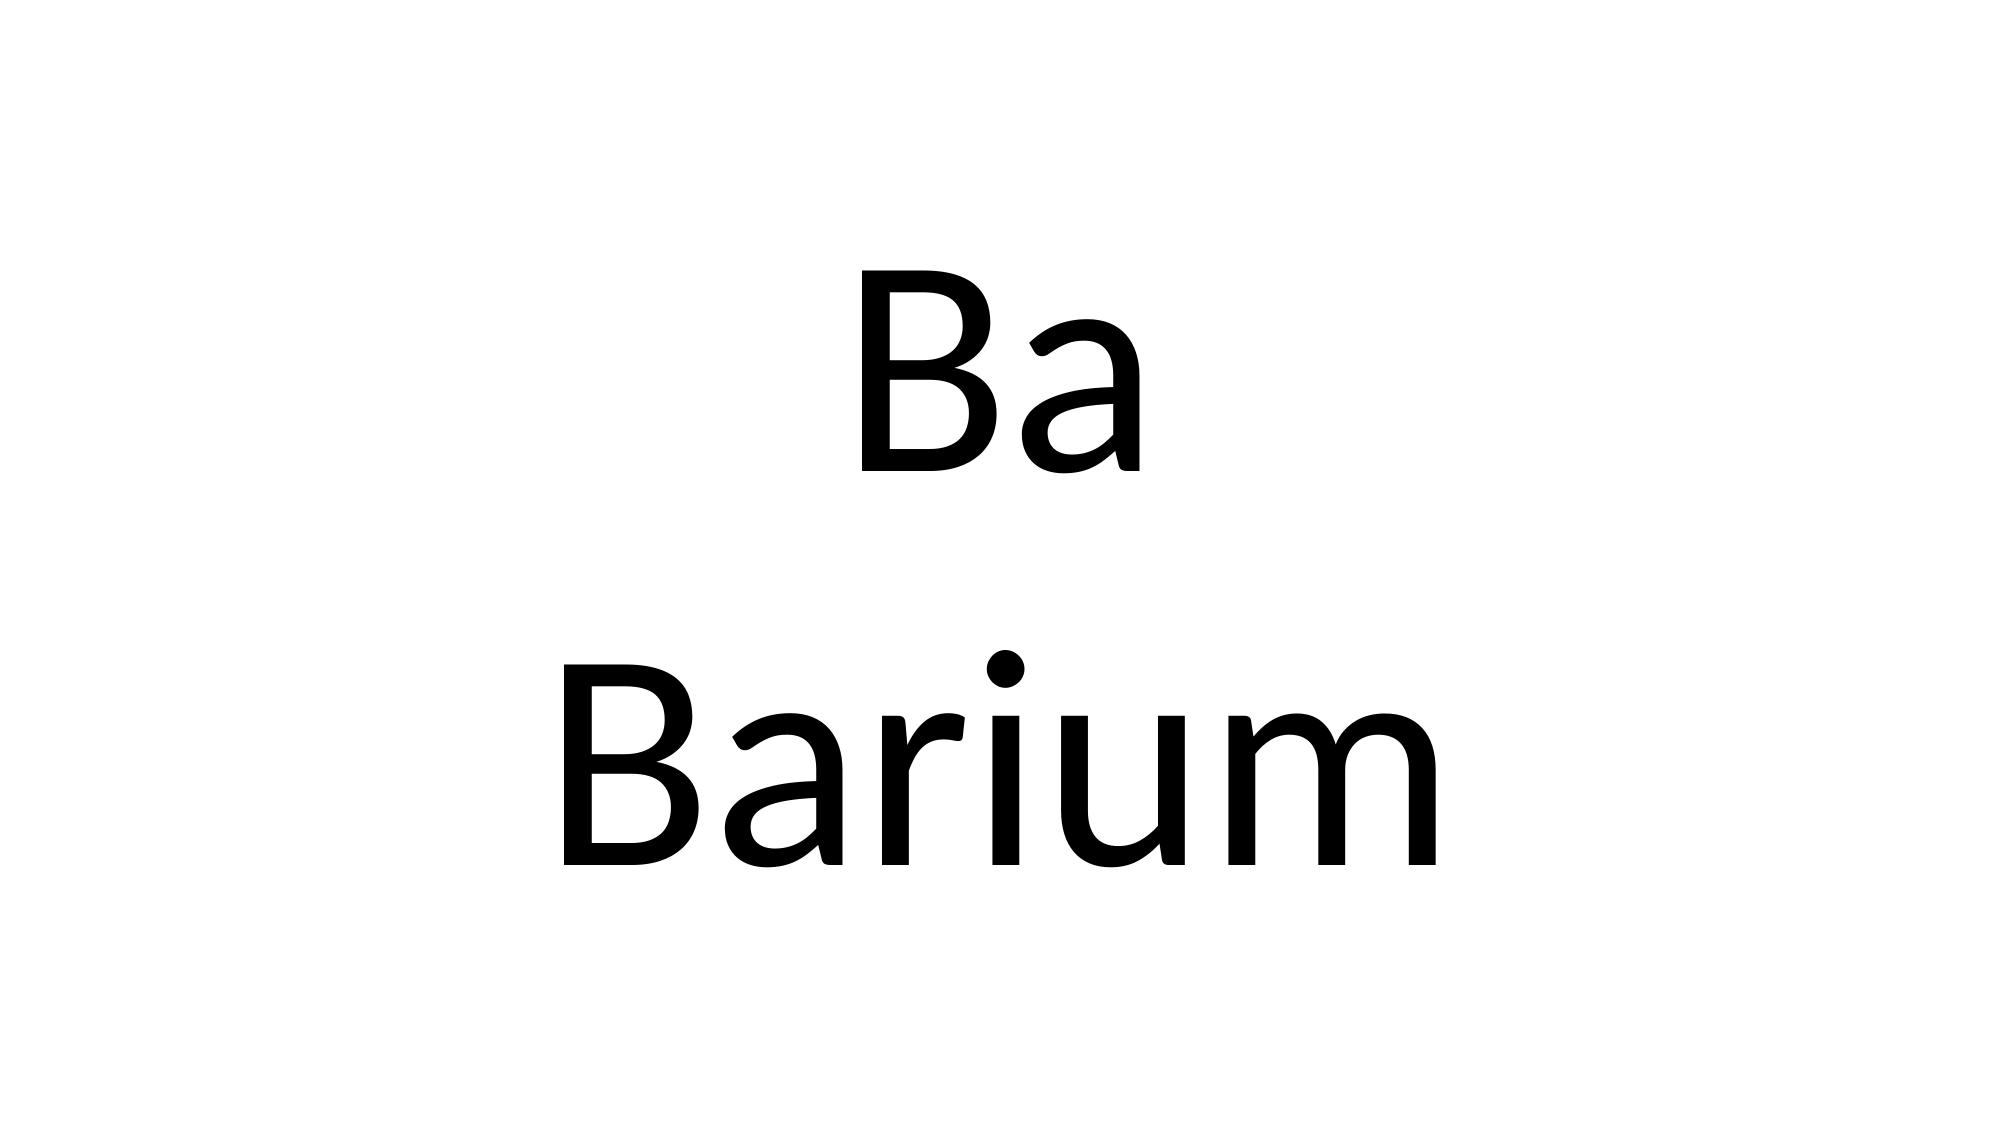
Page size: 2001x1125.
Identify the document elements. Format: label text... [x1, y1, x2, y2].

text_box Barium [0, 545, 2000, 936]
text_box Ba [0, 152, 2000, 542]
